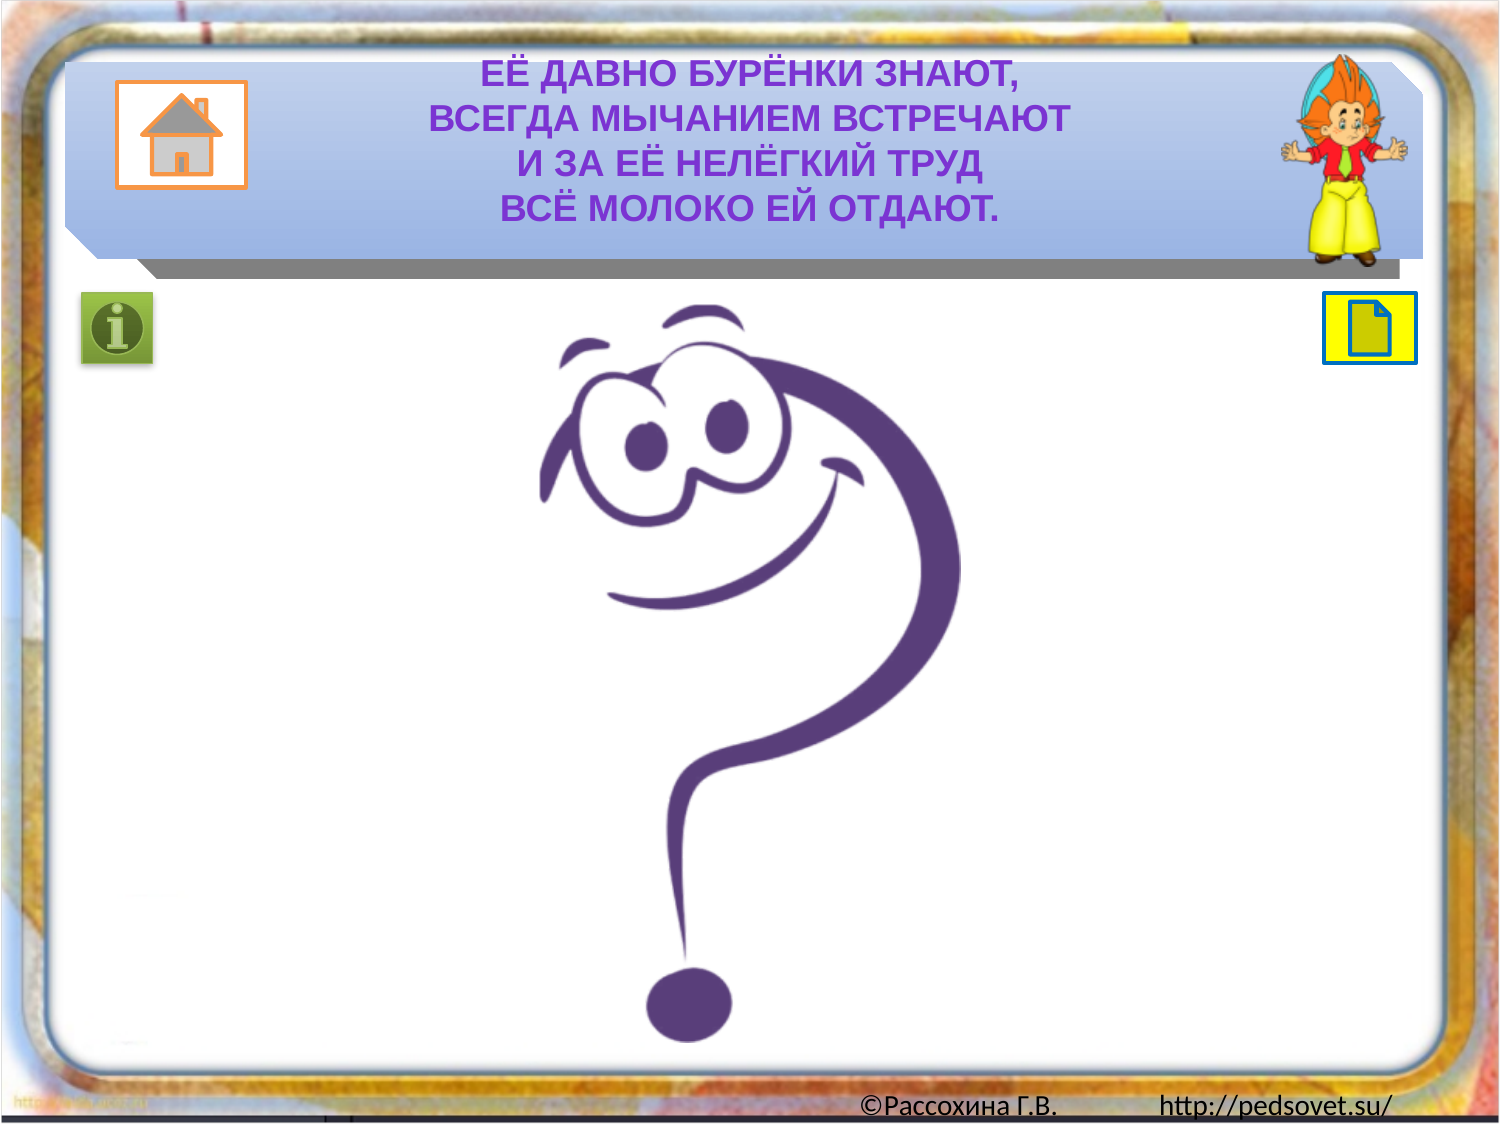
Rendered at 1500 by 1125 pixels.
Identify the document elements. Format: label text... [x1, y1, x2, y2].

text_box [81, 292, 153, 364]
title Её давно бурёнки знают, Всегда мычанием встречают И за её нелёгкий труд Всё молоко ей отдают. [75, 45, 1425, 233]
picture [0, 0, 1500, 1125]
text_box [115, 80, 248, 190]
text_box [1322, 291, 1418, 365]
